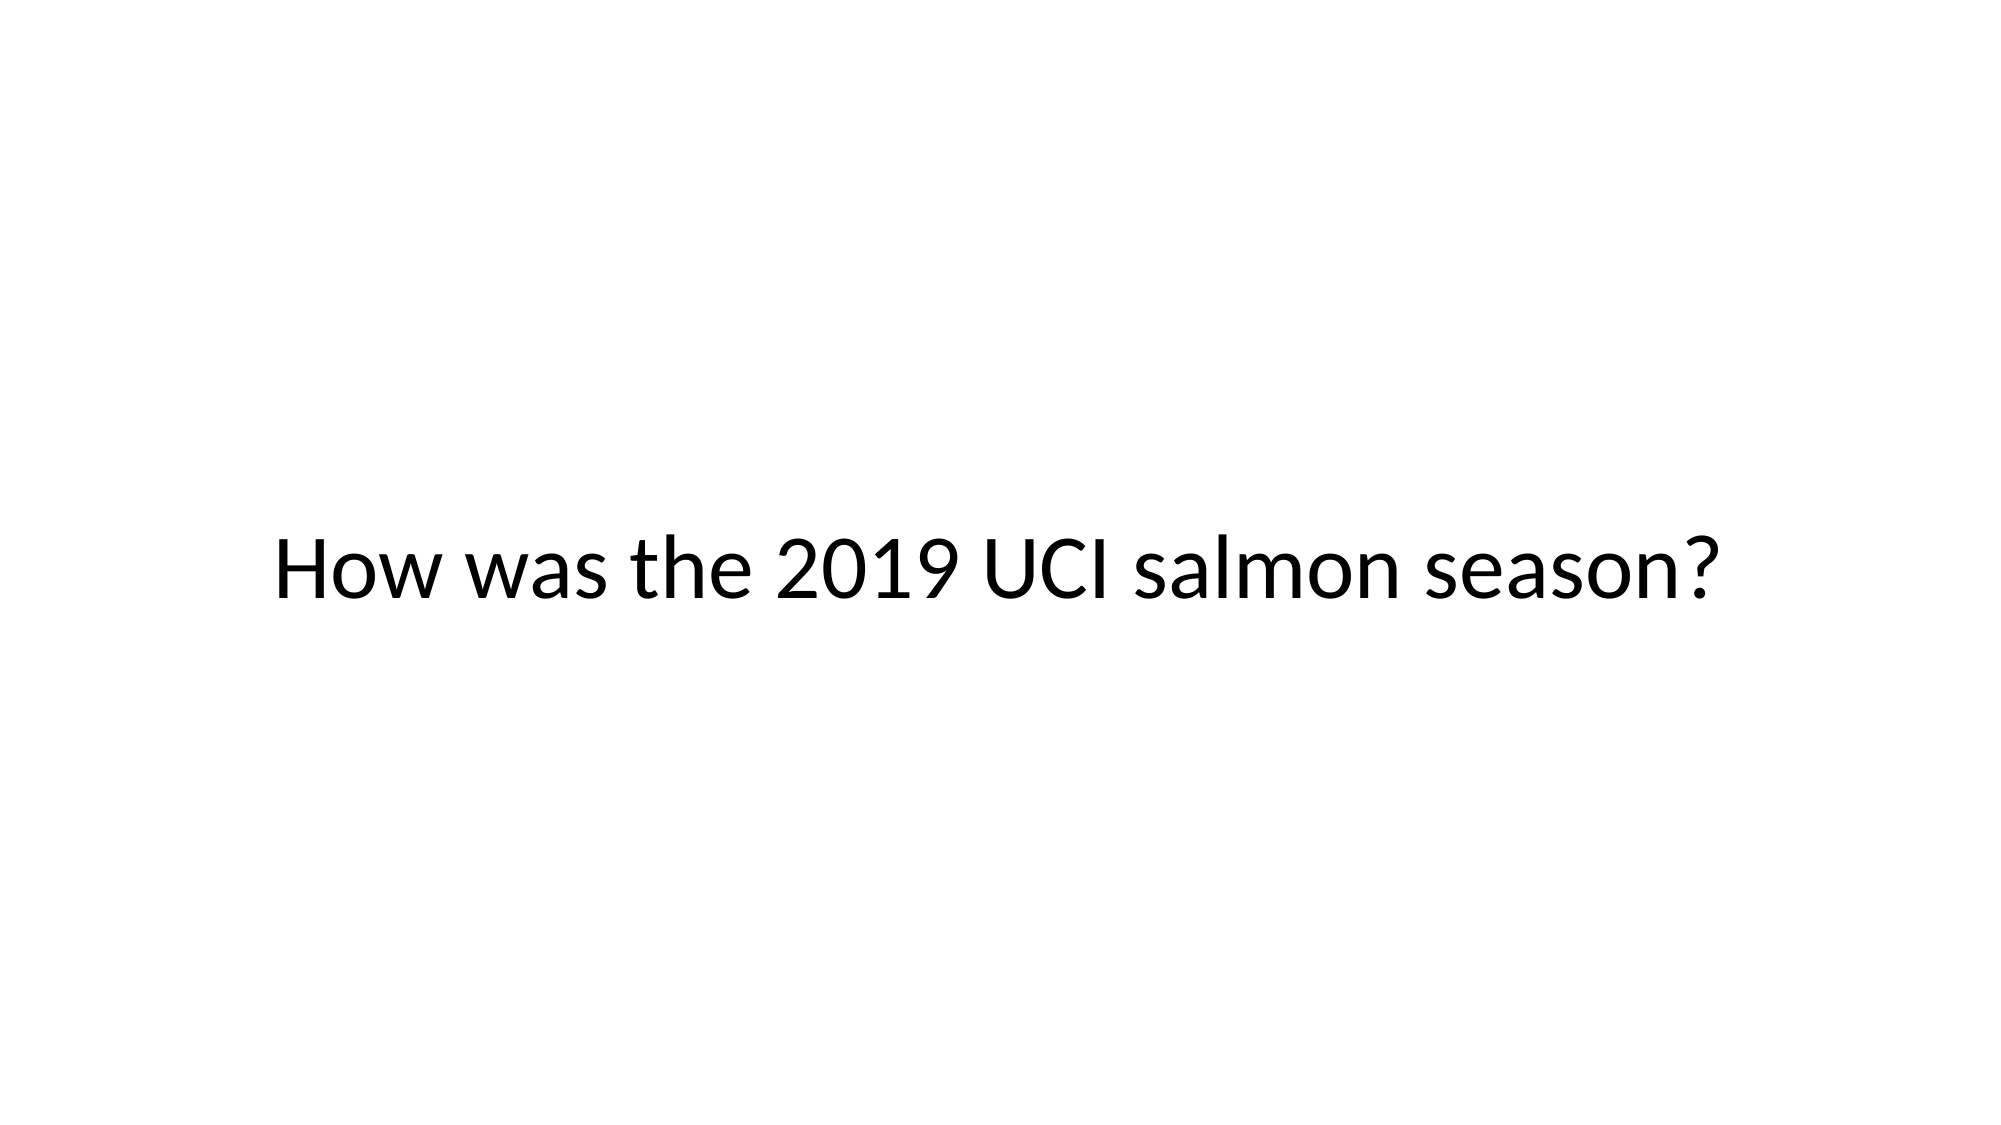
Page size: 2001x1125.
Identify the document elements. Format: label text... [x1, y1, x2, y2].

text_box How was the 2019 UCI salmon season? [235, 499, 1765, 624]
